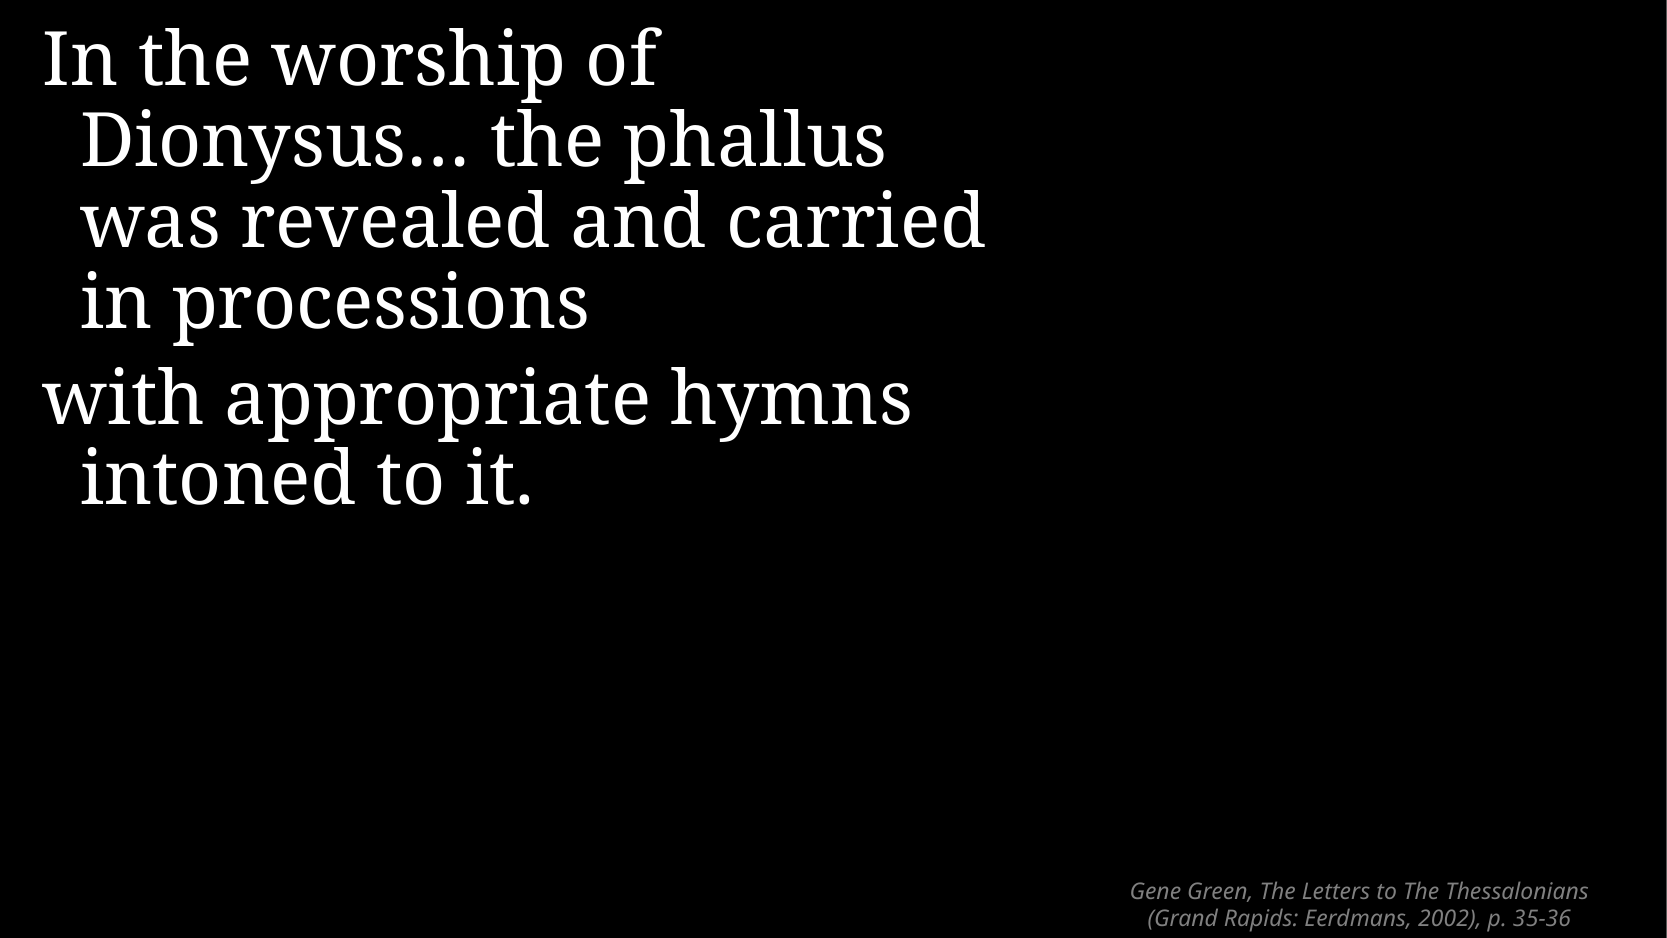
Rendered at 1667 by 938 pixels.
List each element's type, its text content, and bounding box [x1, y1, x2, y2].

title Gene Green, The Letters to The Thessalonians (Grand Rapids: Eerdmans, 2002), p. 35-36 [1076, 868, 1643, 924]
list In the worship of Dionysus… the phallus was revealed and carried in processions with appropriate hymns intoned to it. [27, 12, 1047, 919]
